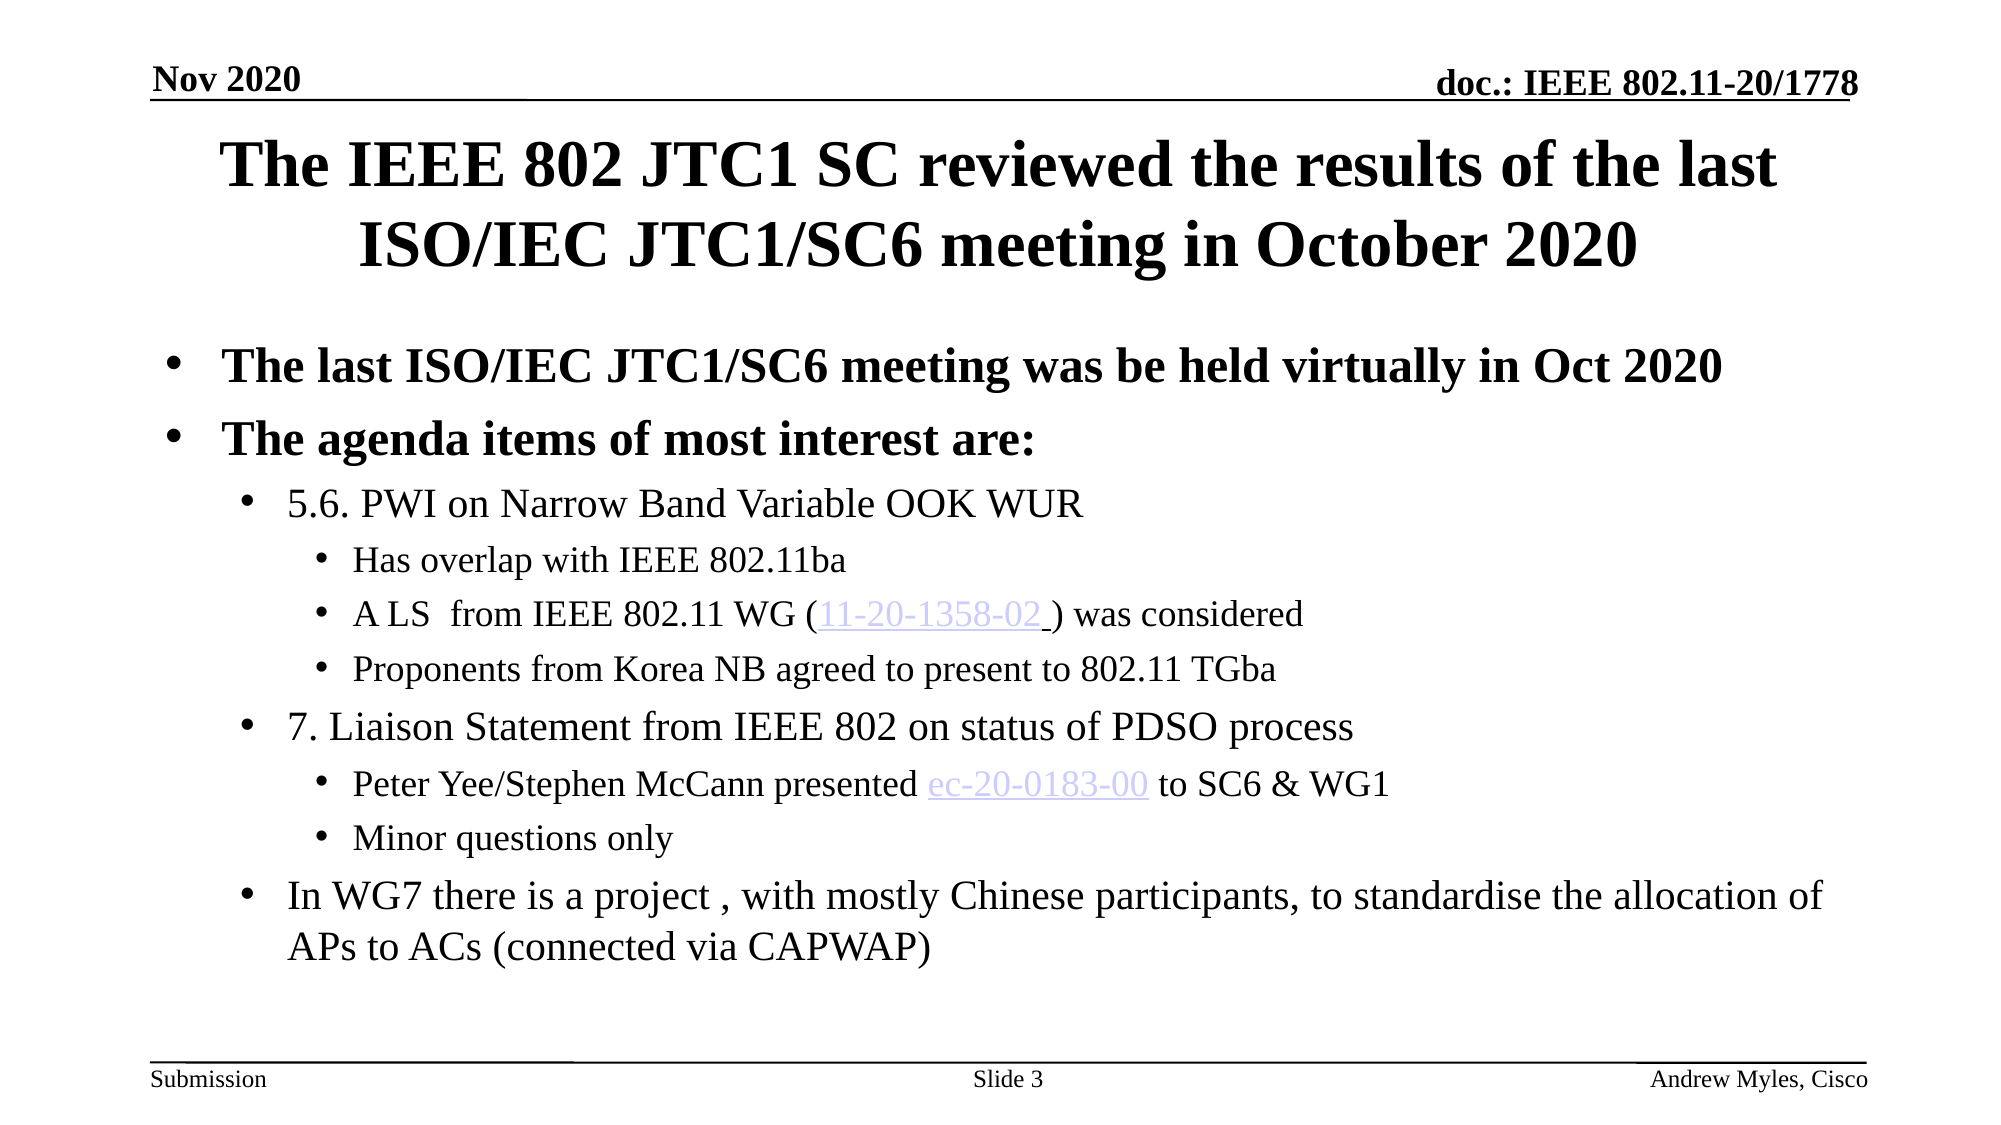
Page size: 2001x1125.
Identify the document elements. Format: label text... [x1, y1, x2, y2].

list The last ISO/IEC JTC1/SC6 meeting was be held virtually in Oct 2020 The agenda items of most interest are: 5.6. PWI on Narrow Band Variable OOK WUR Has overlap with IEEE 802.11ba A LS from IEEE 802.11 WG (11-20-1358-02 ) was considered Proponents from Korea NB agreed to present to 802.11 TGba 7. Liaison Statement from IEEE 802 on status of PDSO process Peter Yee/Stephen McCann presented ec-20-0183-00 to SC6 & WG1 Minor questions only In WG7 there is a project , with mostly Chinese participants, to standardise the allocation of APs to ACs (connected via CAPWAP) [149, 324, 1850, 1000]
slide_number Slide 3 [950, 1061, 1067, 1123]
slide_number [152, 54, 563, 100]
title The IEEE 802 JTC1 SC reviewed the results of the last ISO/IEC JTC1/SC6 meeting in October 2020 [149, 112, 1850, 288]
footer Andrew Myles, Cisco [1171, 1061, 1869, 1093]
